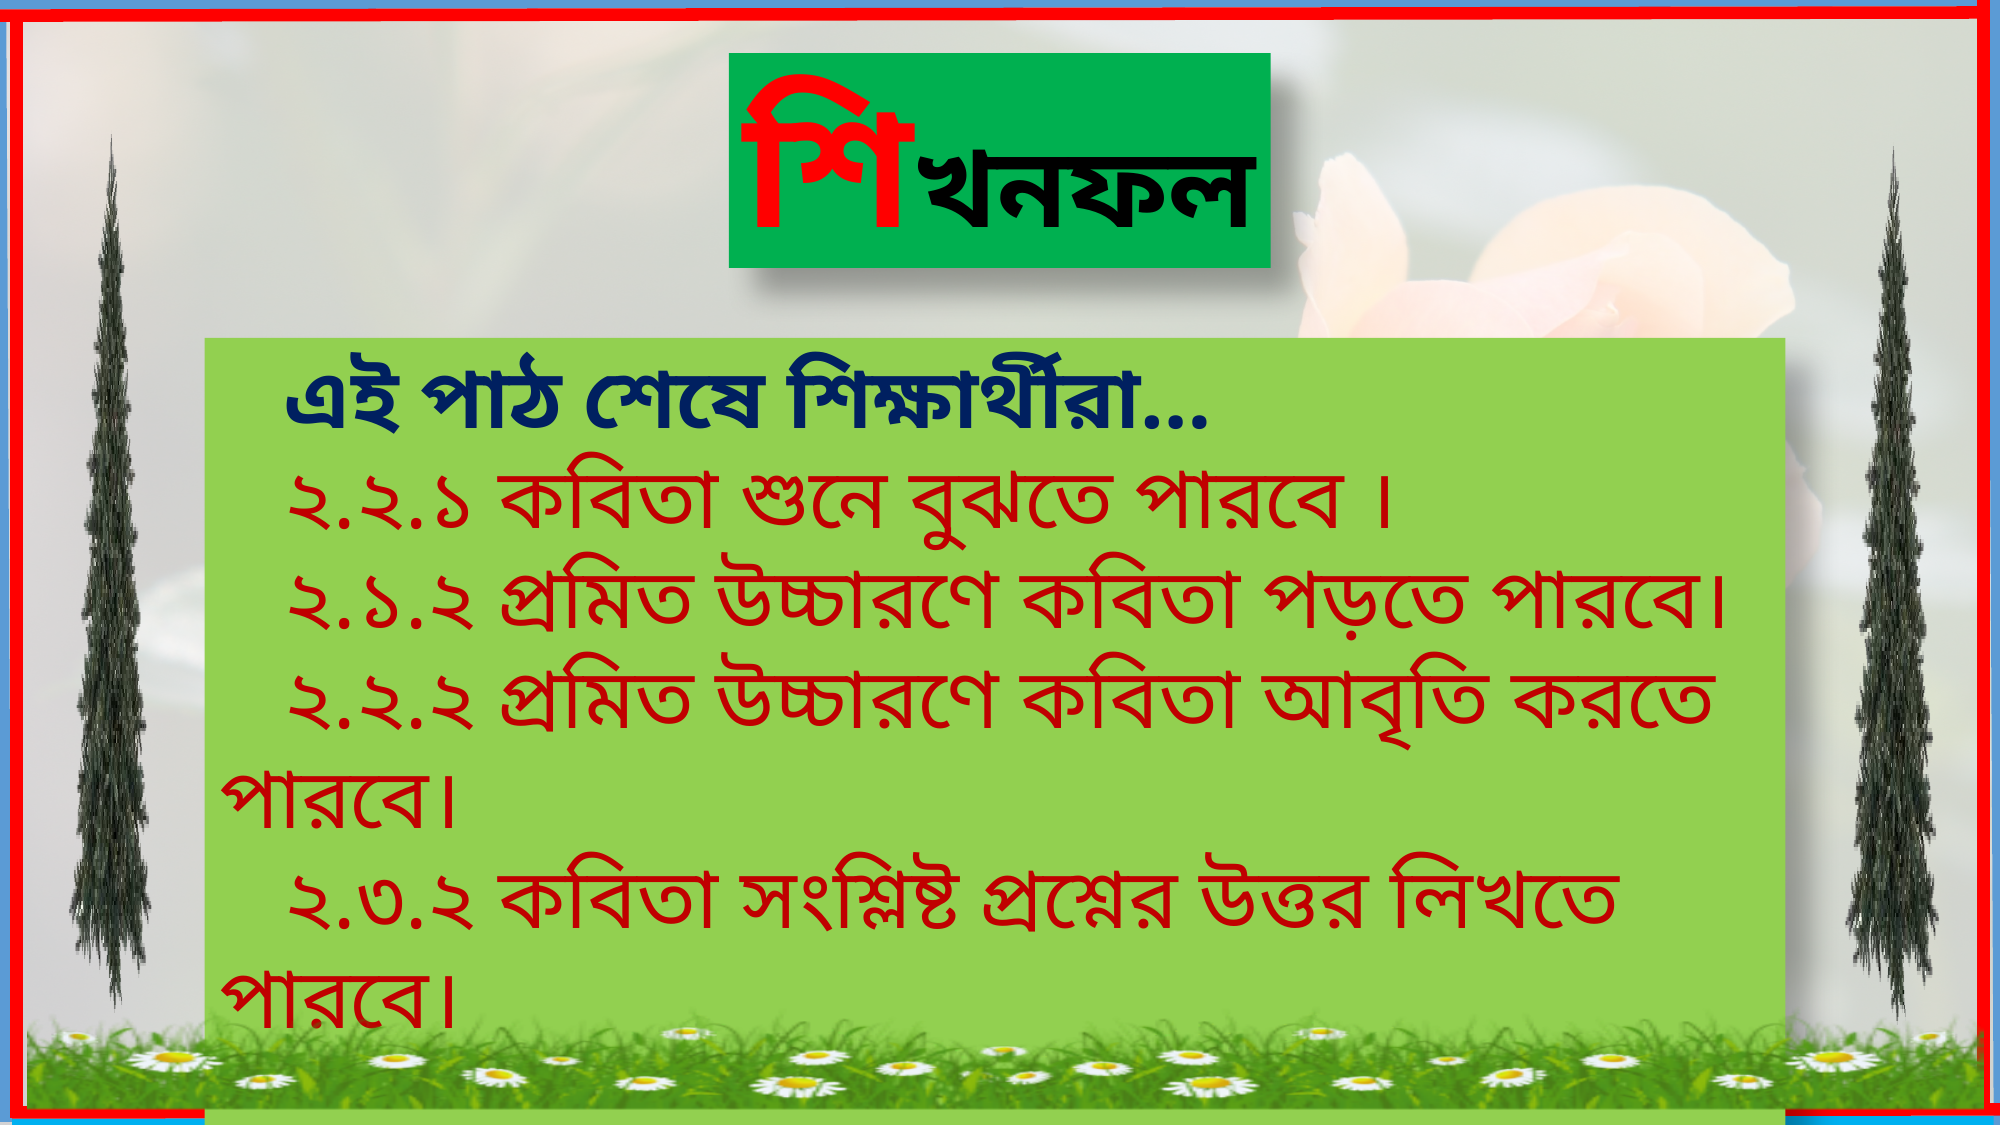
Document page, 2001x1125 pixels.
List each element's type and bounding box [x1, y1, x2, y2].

text_box [12, 1121, 1993, 1125]
text_box [0, 0, 2000, 1119]
text_box [1993, 1119, 2000, 1125]
picture [27, 104, 1984, 1110]
